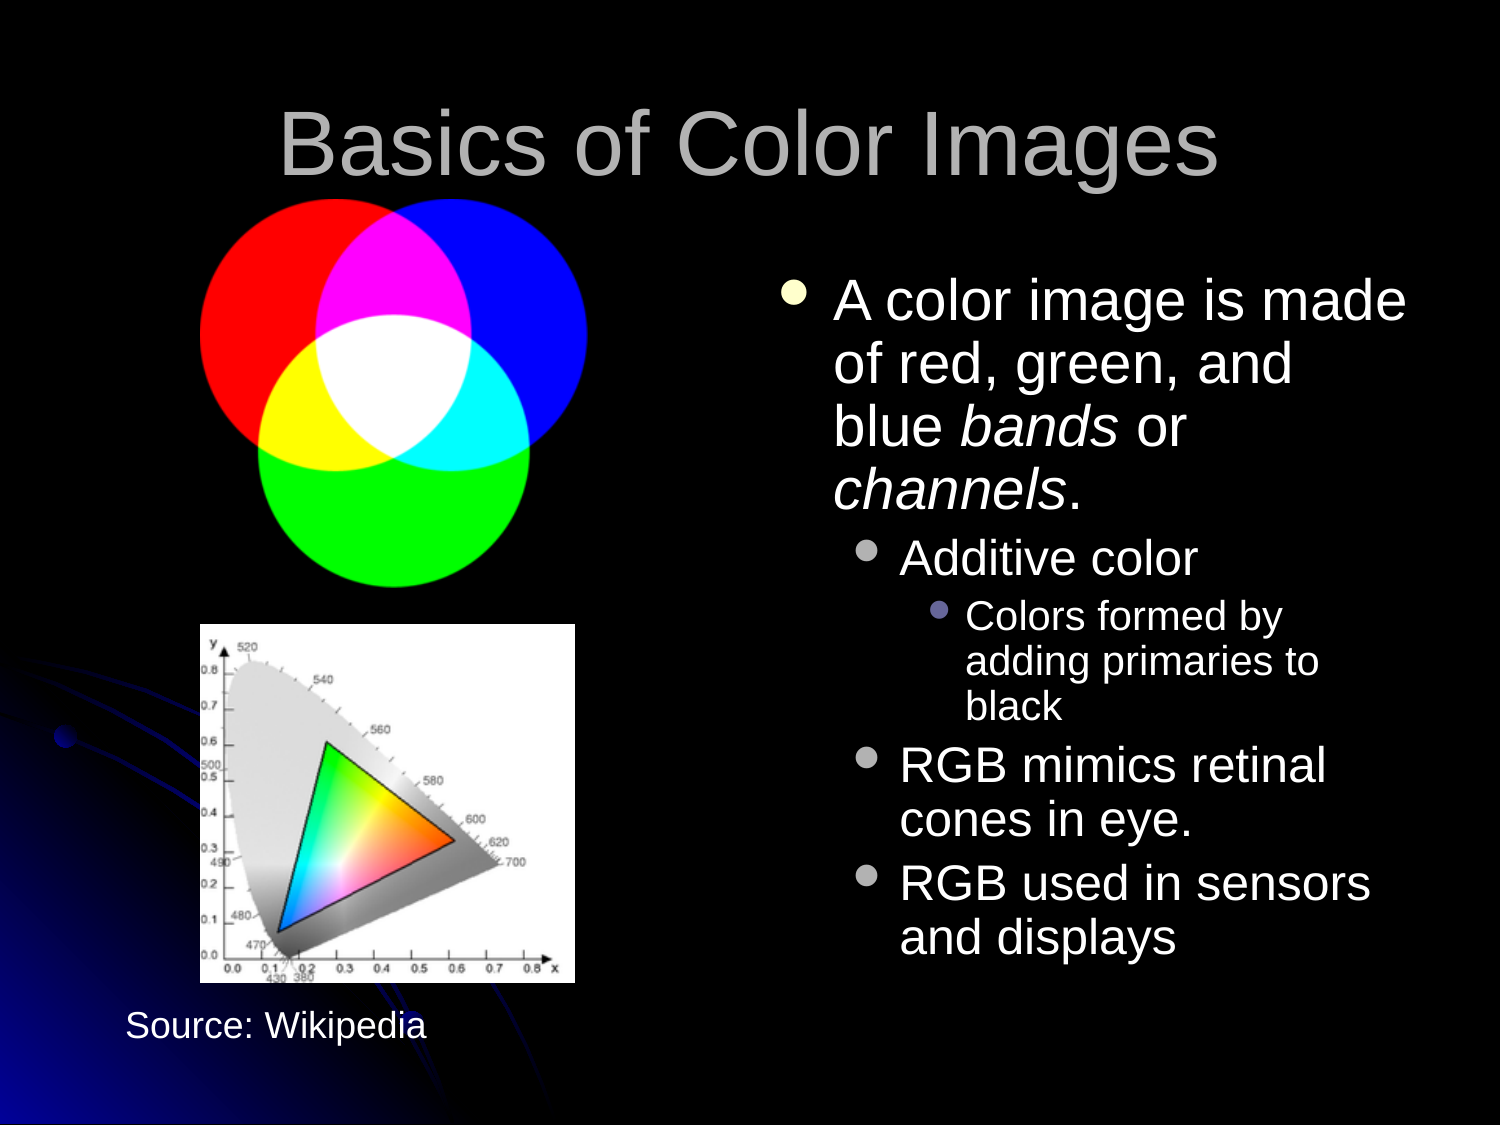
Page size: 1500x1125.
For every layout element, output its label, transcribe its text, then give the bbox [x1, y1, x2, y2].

picture [199, 624, 576, 984]
picture [199, 199, 588, 588]
list A color image is made of red, green, and blue bands or channels. Additive color Colors formed by adding primaries to black RGB mimics retinal cones in eye. RGB used in sensors and displays [762, 262, 1426, 1125]
title Basics of Color Images [74, 45, 1426, 233]
text_box Source: Wikipedia [110, 993, 442, 1054]
